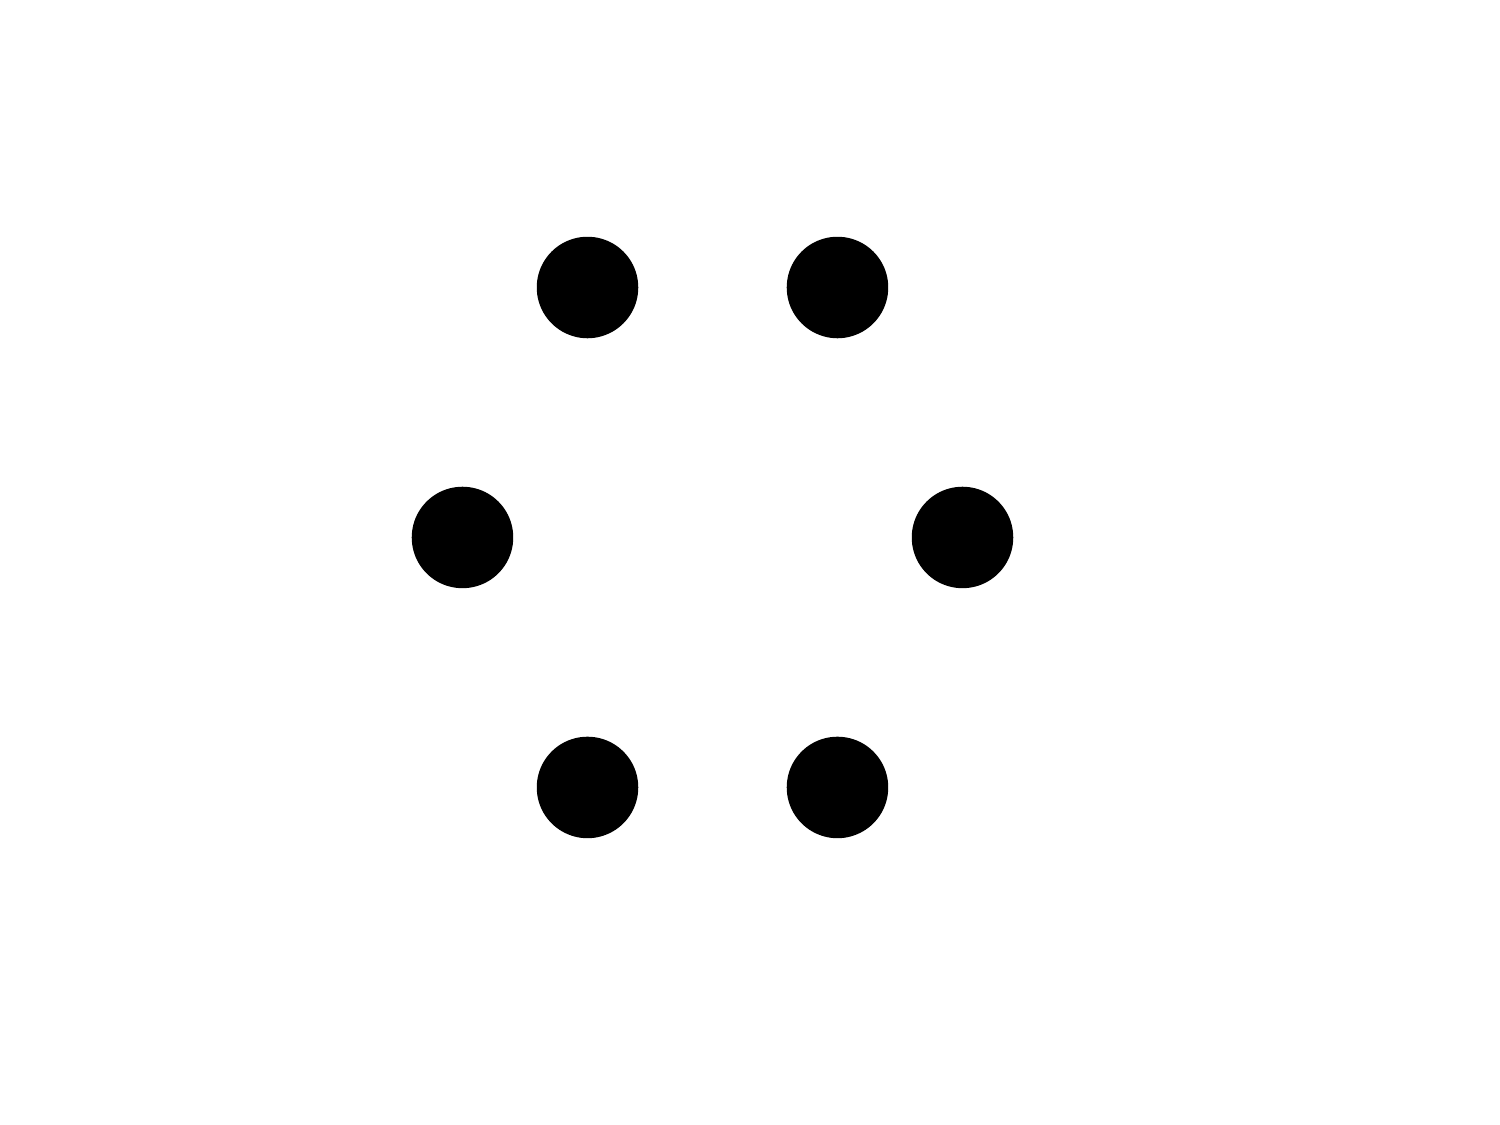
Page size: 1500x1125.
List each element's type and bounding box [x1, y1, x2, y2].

text_box [787, 737, 888, 838]
text_box [537, 737, 638, 838]
text_box [787, 237, 888, 338]
text_box [412, 487, 513, 588]
text_box [537, 237, 638, 338]
text_box [912, 487, 1013, 588]
